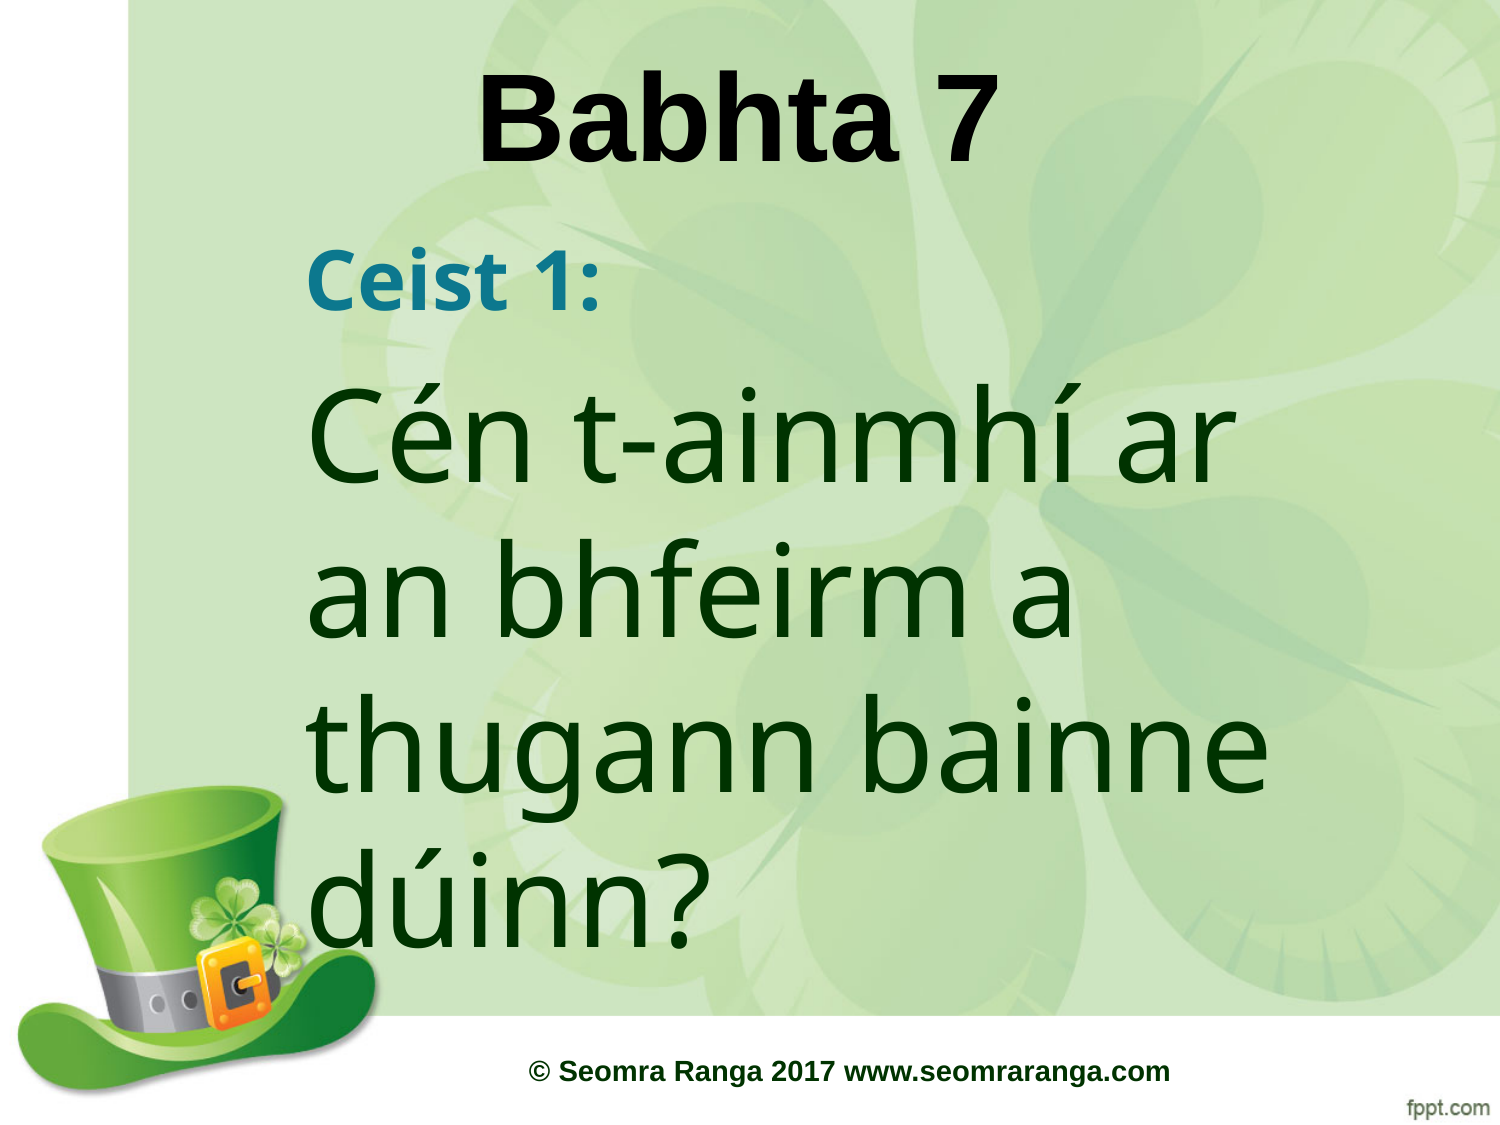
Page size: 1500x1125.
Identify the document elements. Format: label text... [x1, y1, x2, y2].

title Babhta 7 [64, 31, 1415, 192]
picture [0, 0, 1500, 1125]
list Ceist 1: Cén t-ainmhí ar an bhfeirm a thugann bainne dúinn? [289, 219, 1425, 1047]
text_box © Seomra Ranga 2017 www.seomraranga.com [442, 1045, 1258, 1096]
